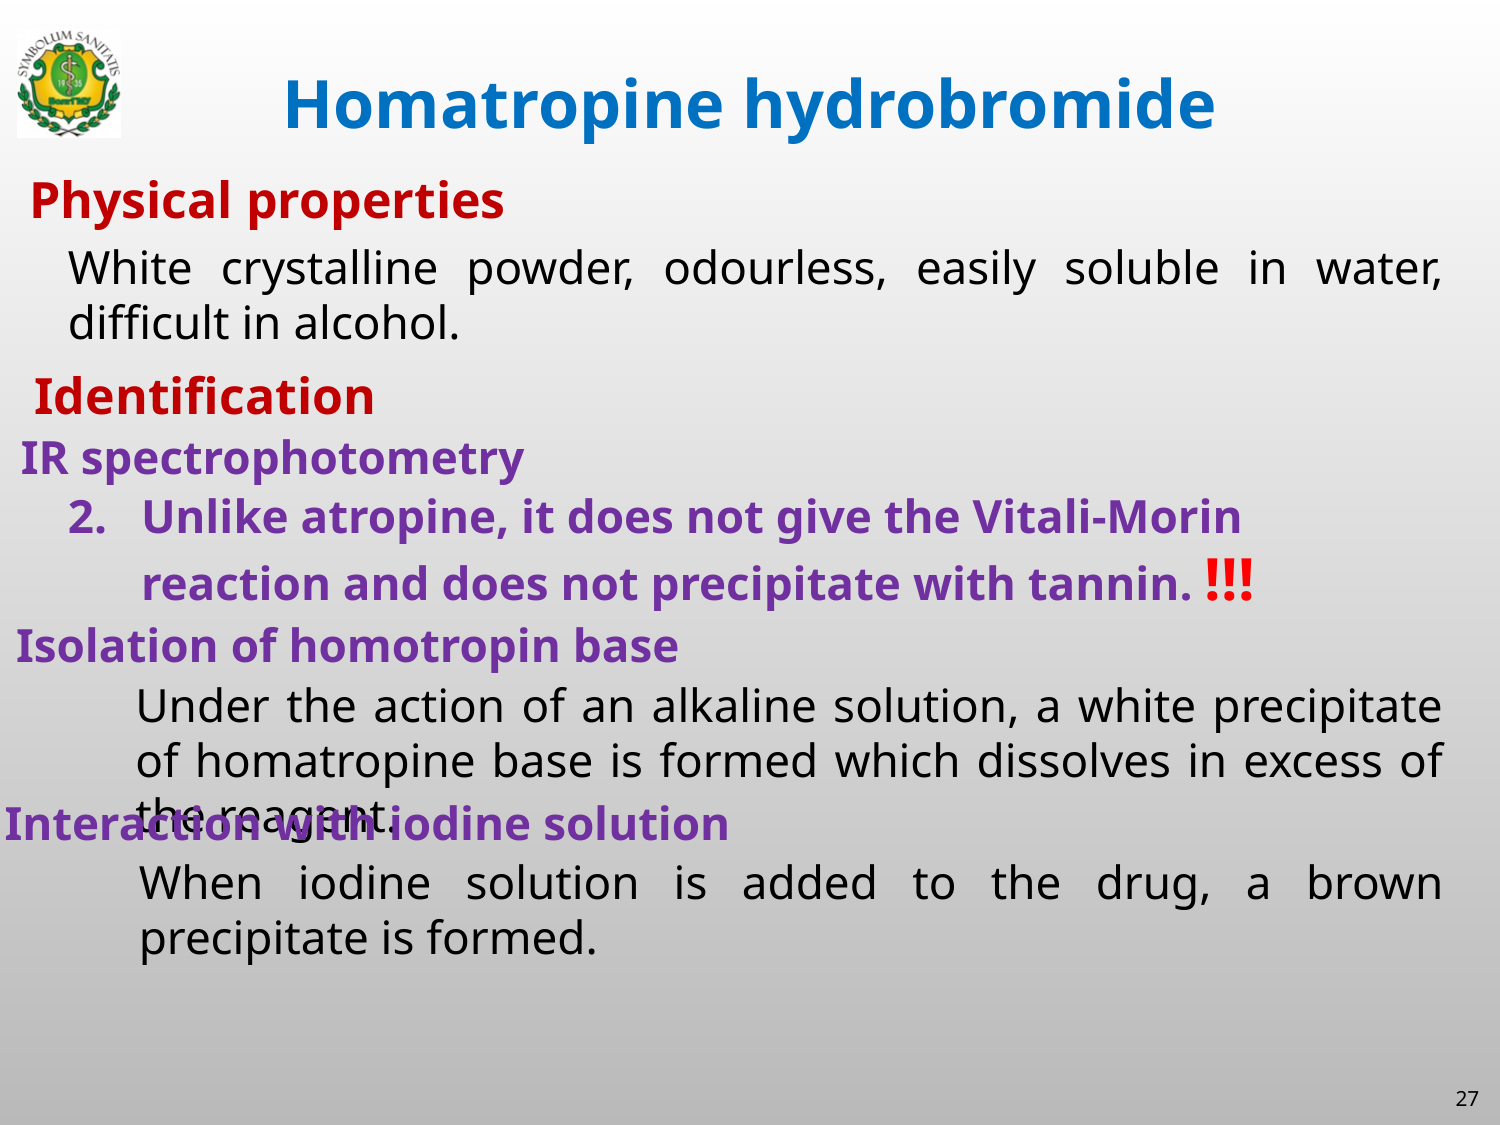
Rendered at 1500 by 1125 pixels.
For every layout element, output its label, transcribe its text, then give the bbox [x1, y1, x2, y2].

text_box Identification [19, 356, 391, 420]
text_box Under the action of an alkaline solution, a white precipitate of homatropine base is formed which dissolves in excess of the reagent. [120, 669, 1459, 846]
text_box White crystalline powder, odourless, easily soluble in water, difficult in alcohol. [53, 231, 1459, 357]
text_box 1. IR spectrophotometry [0, 420, 686, 491]
text_box 4. Interaction with iodine solution [0, 787, 892, 857]
text_box Homatropine hydrobromide [159, 54, 1341, 150]
text_box 2. Unlike atropine, it does not give the Vitali-Morin reaction and does not precipitate with tannin. !!! [53, 479, 1459, 620]
picture [17, 30, 121, 139]
text_box When iodine solution is added to the drug, a brown precipitate is formed. [123, 846, 1459, 971]
text_box Physical properties [14, 160, 521, 236]
text_box 3. Isolation of homotropin base [0, 609, 841, 680]
slide_number 27 [1400, 1069, 1495, 1125]
